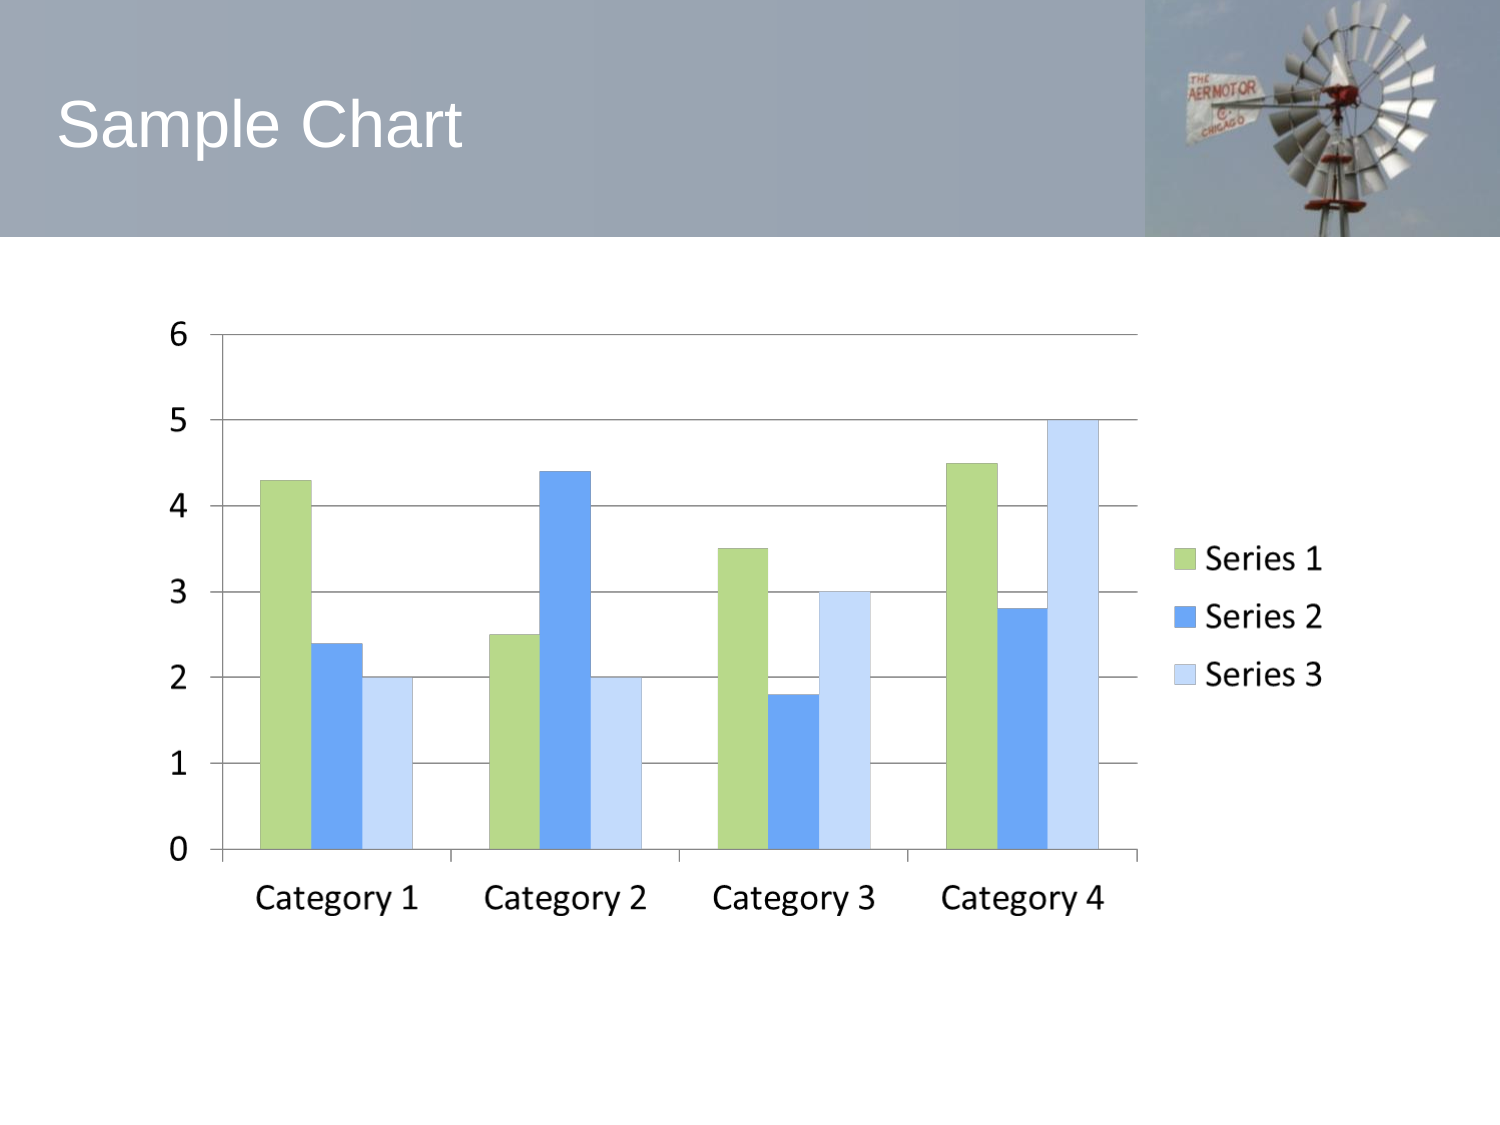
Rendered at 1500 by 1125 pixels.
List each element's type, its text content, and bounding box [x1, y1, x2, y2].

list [147, 293, 1353, 942]
title Sample Chart [41, 45, 1164, 197]
picture [1145, 0, 1500, 237]
